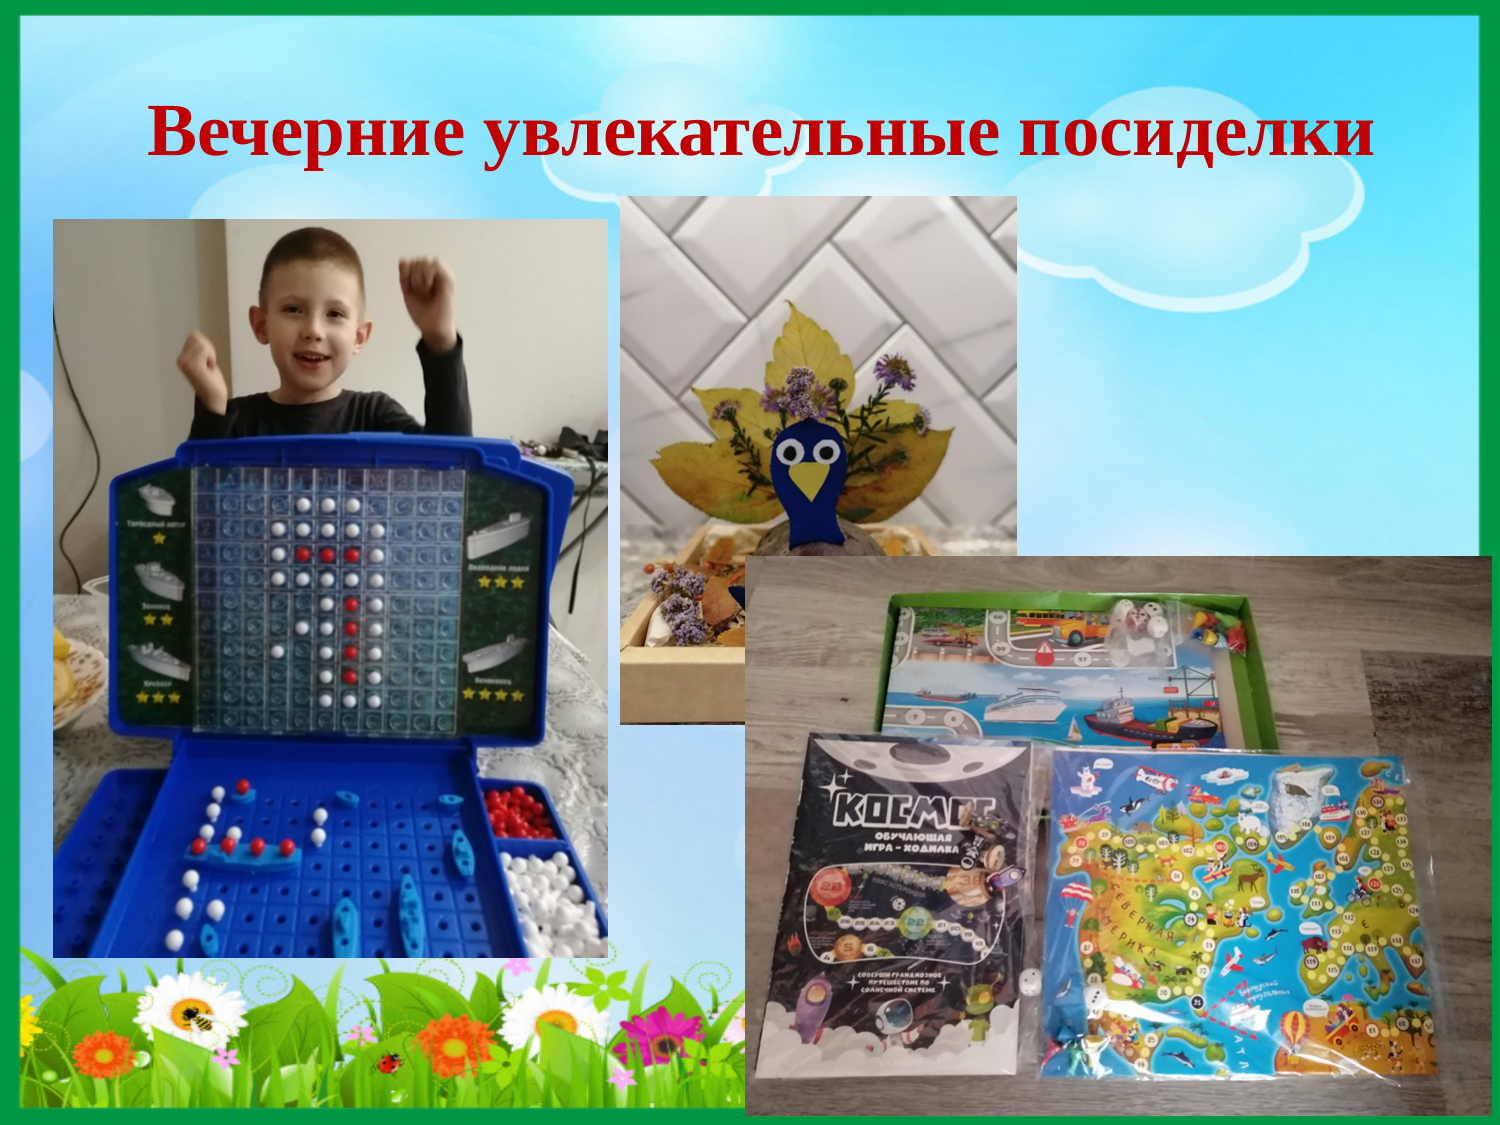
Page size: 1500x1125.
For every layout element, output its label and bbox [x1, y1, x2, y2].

list [52, 219, 608, 959]
picture [0, 0, 1500, 1125]
